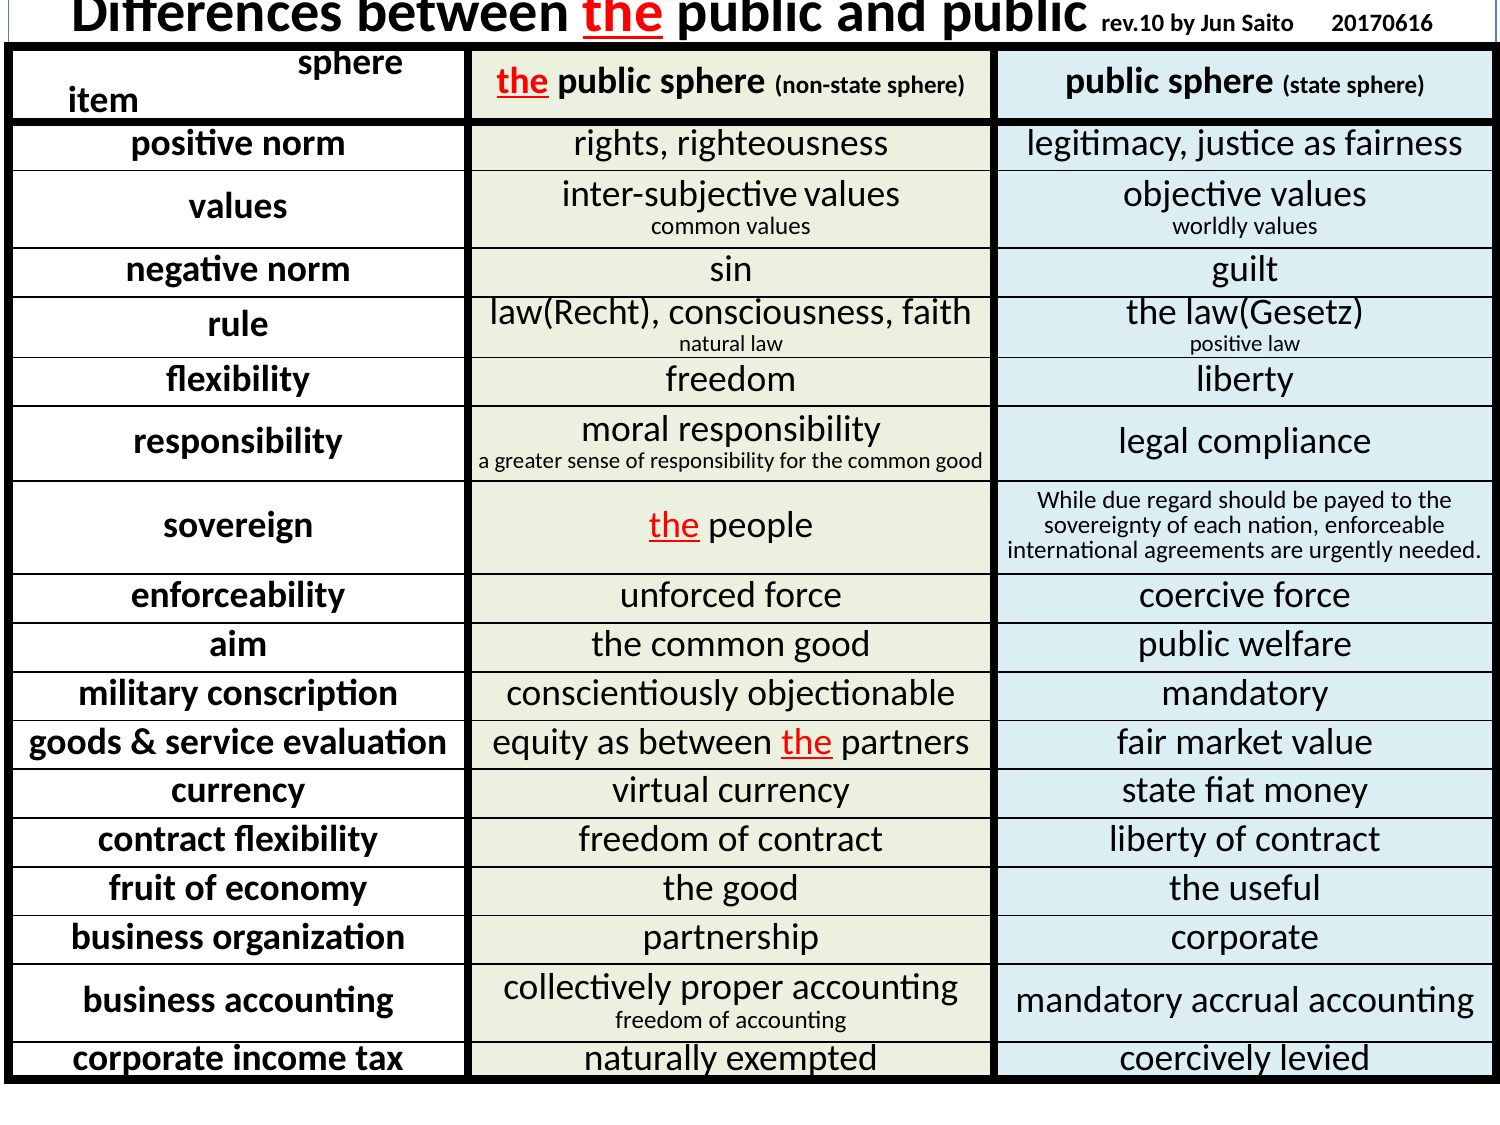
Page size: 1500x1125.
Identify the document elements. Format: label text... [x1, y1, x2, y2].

table_cell state fiat money [998, 770, 1492, 817]
table_cell fruit of economy [13, 868, 464, 915]
table_cell responsibility [13, 407, 464, 480]
table_cell virtual currency [472, 770, 990, 817]
table_cell the public sphere (non-state sphere) [472, 51, 990, 118]
table_cell flexibility [13, 358, 464, 405]
table_cell objective values worldly values [998, 171, 1492, 247]
table_cell freedom [472, 358, 990, 405]
table_cell public sphere (state sphere) [998, 51, 1492, 118]
table_cell freedom of contract [472, 819, 990, 866]
table_cell naturally exempted [472, 1043, 990, 1075]
table_cell While due regard should be payed to the sovereignty of each nation, enforceable international agreements are urgently needed. [998, 482, 1492, 573]
table_cell coercively levied [998, 1043, 1492, 1075]
table_cell rule [13, 298, 464, 357]
table_cell negative norm [13, 249, 464, 296]
table_cell collectively proper accounting freedom of accounting [472, 965, 990, 1041]
table_cell military conscription [13, 673, 464, 720]
table_cell inter-subjective values common values [472, 171, 990, 247]
table_cell the common good [472, 624, 990, 671]
table_cell currency [13, 770, 464, 817]
table_cell legitimacy, justice as fairness [998, 126, 1492, 170]
table_cell law(Recht), consciousness, faith natural law [472, 298, 990, 357]
table_cell moral responsibility a greater sense of responsibility for the common good [472, 407, 990, 480]
table_cell sovereign [13, 482, 464, 573]
table_cell unforced force [472, 575, 990, 622]
table_cell aim [13, 624, 464, 671]
table_cell public welfare [998, 624, 1492, 671]
table_cell mandatory [998, 673, 1492, 720]
table_cell the law(Gesetz) positive law [998, 298, 1492, 357]
table_cell liberty of contract [998, 819, 1492, 866]
table_cell mandatory accrual accounting [998, 965, 1492, 1041]
table_cell business organization [13, 916, 464, 963]
table_cell fair market value [998, 721, 1492, 768]
table_cell goods & service evaluation [13, 721, 464, 768]
table_cell sin [472, 249, 990, 296]
table_cell legal compliance [998, 407, 1492, 480]
table_cell the good [472, 868, 990, 915]
table_cell contract flexibility [13, 819, 464, 866]
table_cell conscientiously objectionable [472, 673, 990, 720]
table_header Differences between the public and public rev.10 by Jun Saito 20170616 [9, 0, 1495, 42]
table_cell liberty [998, 358, 1492, 405]
table_cell rights, righteousness [472, 126, 990, 170]
table_cell partnership [472, 916, 990, 963]
table_cell corporate income tax [13, 1043, 464, 1075]
table_cell sphere item [13, 51, 464, 118]
table_cell business accounting [13, 965, 464, 1041]
table_cell the people [472, 482, 990, 573]
table_cell values [13, 171, 464, 247]
table_cell corporate [998, 916, 1492, 963]
table_cell positive norm [13, 126, 464, 170]
table_cell the useful [998, 868, 1492, 915]
table_cell coercive force [998, 575, 1492, 622]
table_cell equity as between the partners [472, 721, 990, 768]
table_cell enforceability [13, 575, 464, 622]
table_cell guilt [998, 249, 1492, 296]
